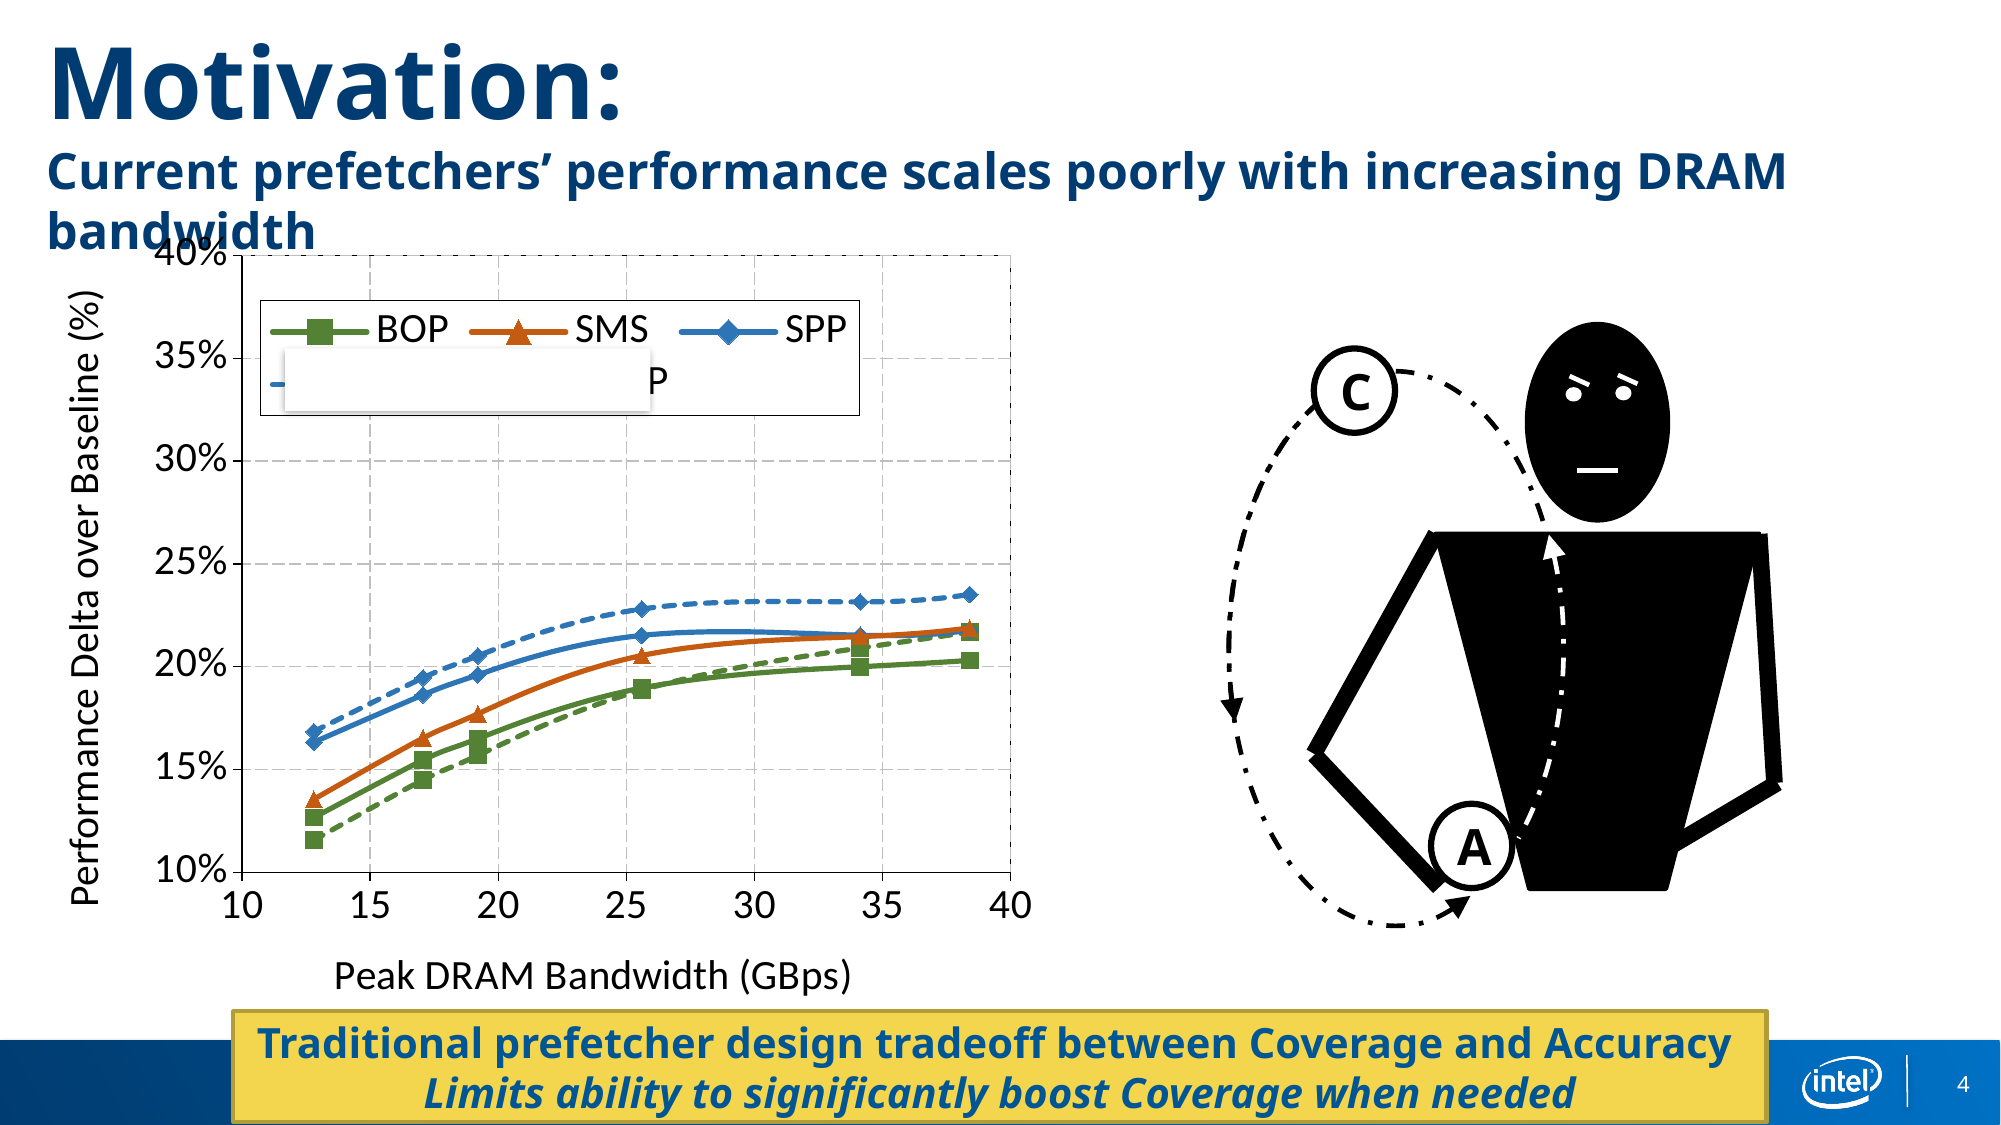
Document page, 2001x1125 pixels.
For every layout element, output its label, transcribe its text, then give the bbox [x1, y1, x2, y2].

text_box Traditional prefetcher design tradeoff between Coverage and Accuracy Limits ability to significantly boost Coverage when needed [231, 1009, 1769, 1124]
chart [43, 224, 1054, 1026]
title Motivation: Current prefetchers’ performance scales poorly with increasing DRAM bandwidth [46, 19, 1956, 157]
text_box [1228, 323, 1778, 927]
slide_number 4 [1769, 1055, 1970, 1116]
